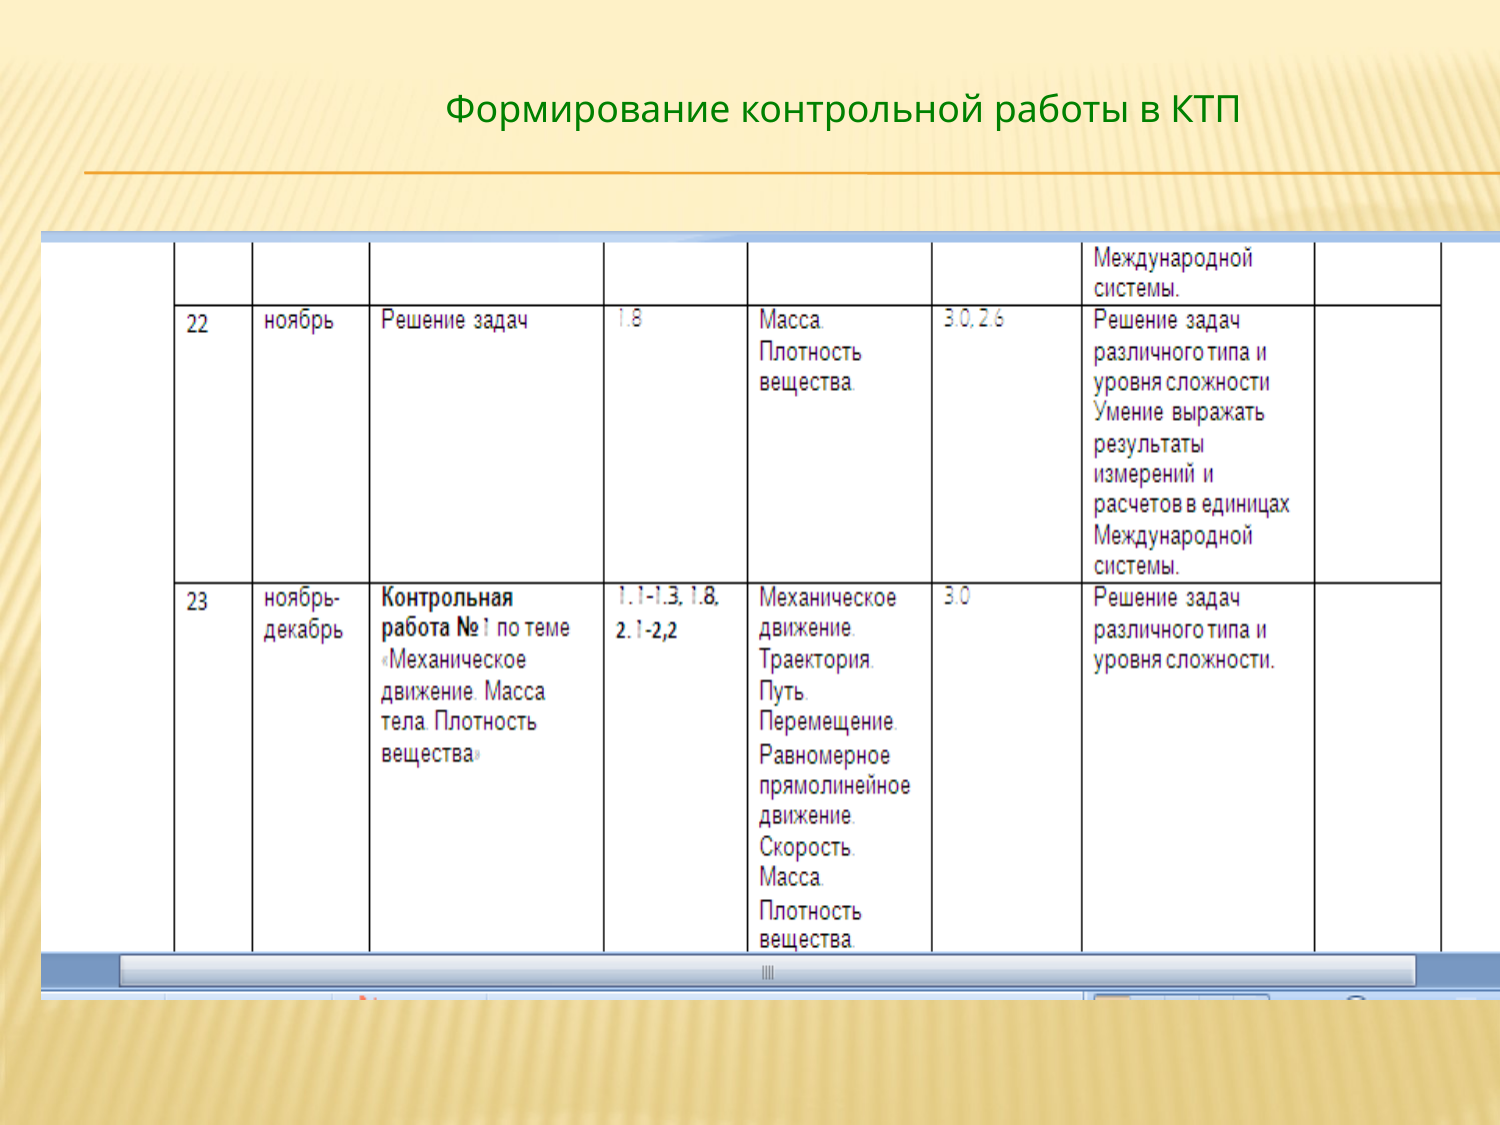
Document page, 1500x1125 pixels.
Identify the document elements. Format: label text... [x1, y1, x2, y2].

picture [0, 0, 1500, 1125]
text_box Формирование контрольной работы в КТП [418, 78, 1270, 138]
